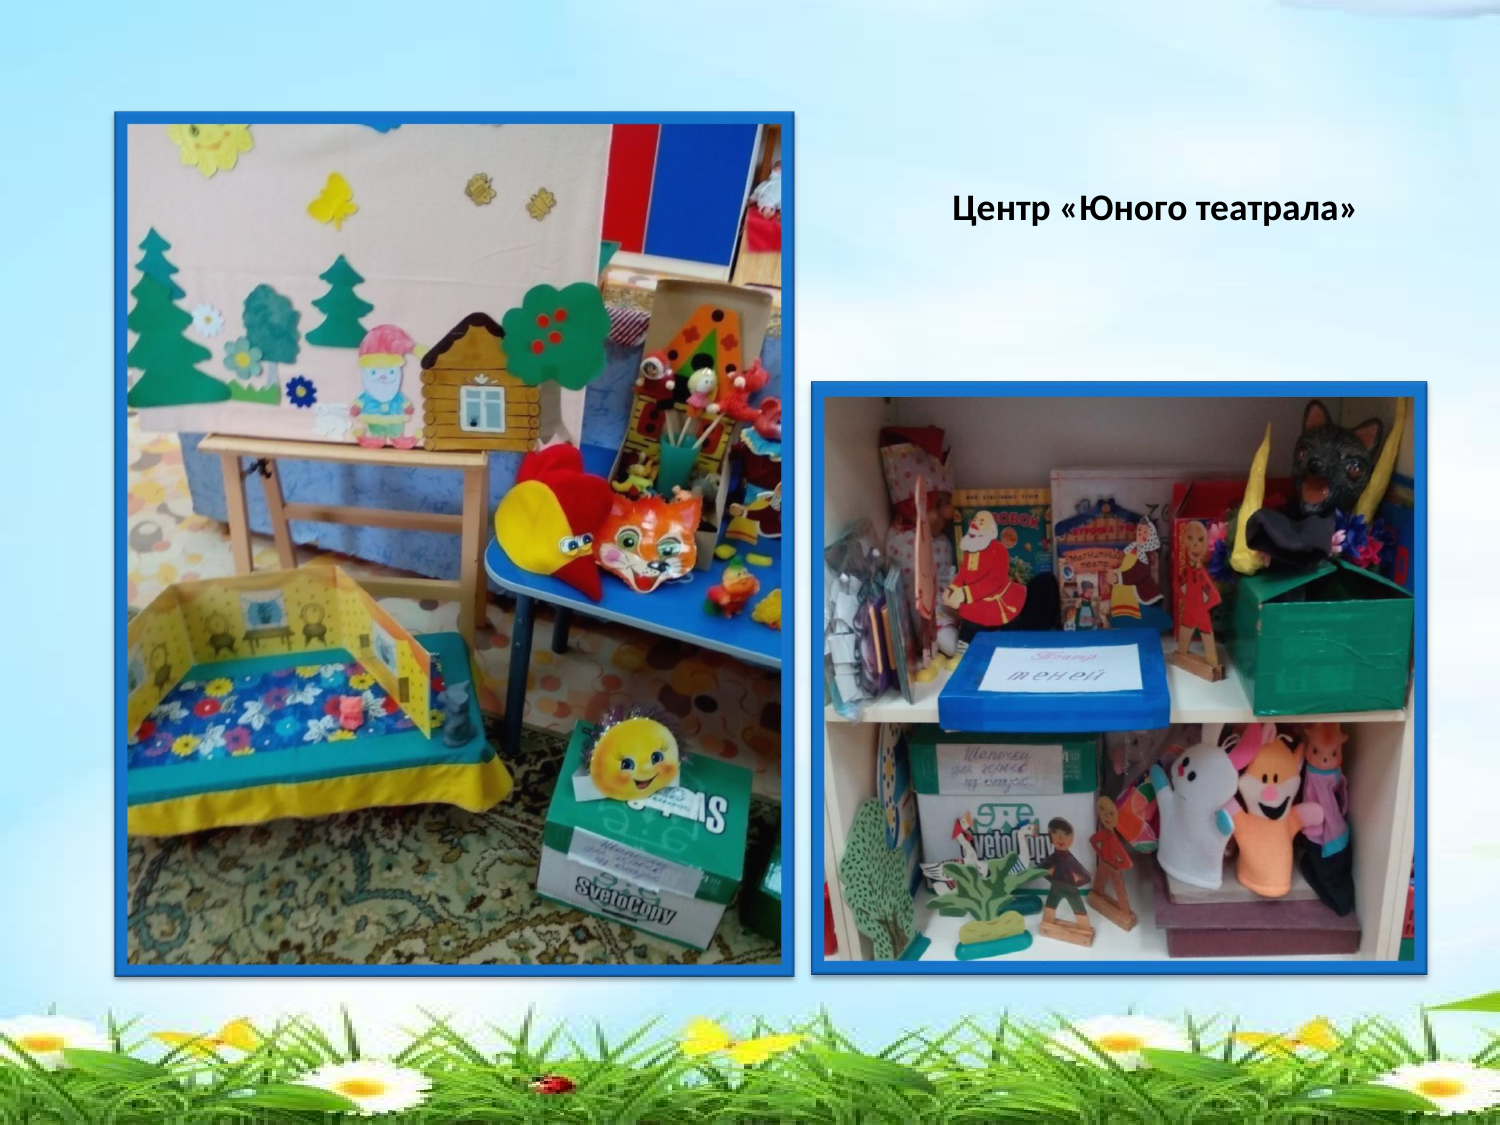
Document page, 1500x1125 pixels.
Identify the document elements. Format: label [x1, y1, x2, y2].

picture [0, 0, 1500, 1125]
text_box [105, 105, 1436, 988]
